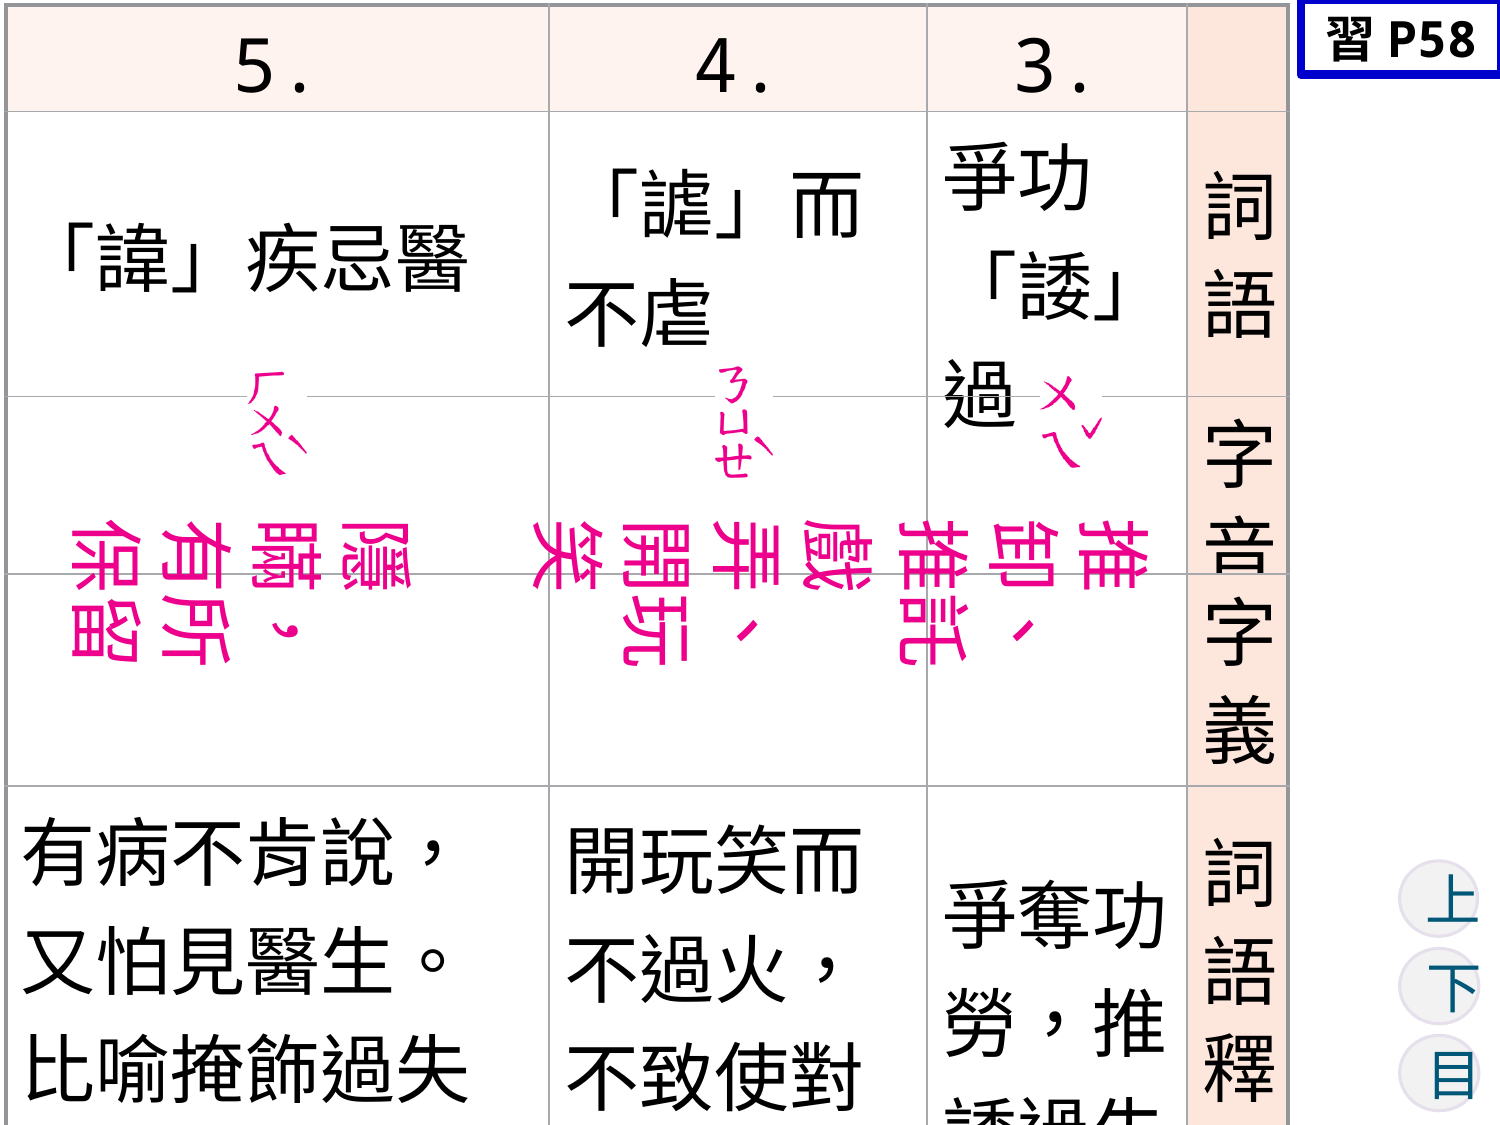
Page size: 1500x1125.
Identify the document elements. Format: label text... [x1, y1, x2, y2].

table_cell [8, 397, 548, 573]
table_cell 字音 [1188, 397, 1286, 573]
table_cell 開玩笑而不過火，不致使對方難堪。 [550, 787, 926, 1125]
table_cell 爭奪功勞，推諉過失。 [928, 787, 1186, 1125]
table_cell 詞 語 [1188, 112, 1286, 396]
table_cell [928, 397, 1186, 573]
table_cell [550, 575, 926, 785]
text_box 隱瞞，有所保留 [128, 503, 431, 729]
picture [714, 366, 774, 478]
table_cell 字義 [1188, 575, 1286, 785]
table_cell 詞語釋義 [1188, 787, 1286, 1125]
table_cell 「謔」而不虐 [550, 112, 926, 396]
text_box 習P58 [1300, 0, 1500, 75]
table_header 3. [928, 7, 1186, 111]
table_header 4. [550, 7, 926, 111]
table_header [1188, 7, 1286, 111]
text_box 戲弄、開玩笑 [588, 503, 892, 729]
table_cell 爭功「諉」過 [928, 112, 1186, 396]
picture [1040, 376, 1102, 468]
picture [247, 368, 308, 479]
table_header 5. [8, 7, 548, 111]
table_cell [550, 397, 926, 573]
table_cell [8, 575, 548, 785]
table_cell 「諱」疾忌醫 [8, 112, 548, 396]
table_cell [928, 575, 1186, 785]
table_cell 有病不肯說，又怕見醫生。比喻掩飾過失而不願聽人規勸。 [8, 787, 548, 1125]
text_box 推卸、推託 [955, 503, 1168, 729]
